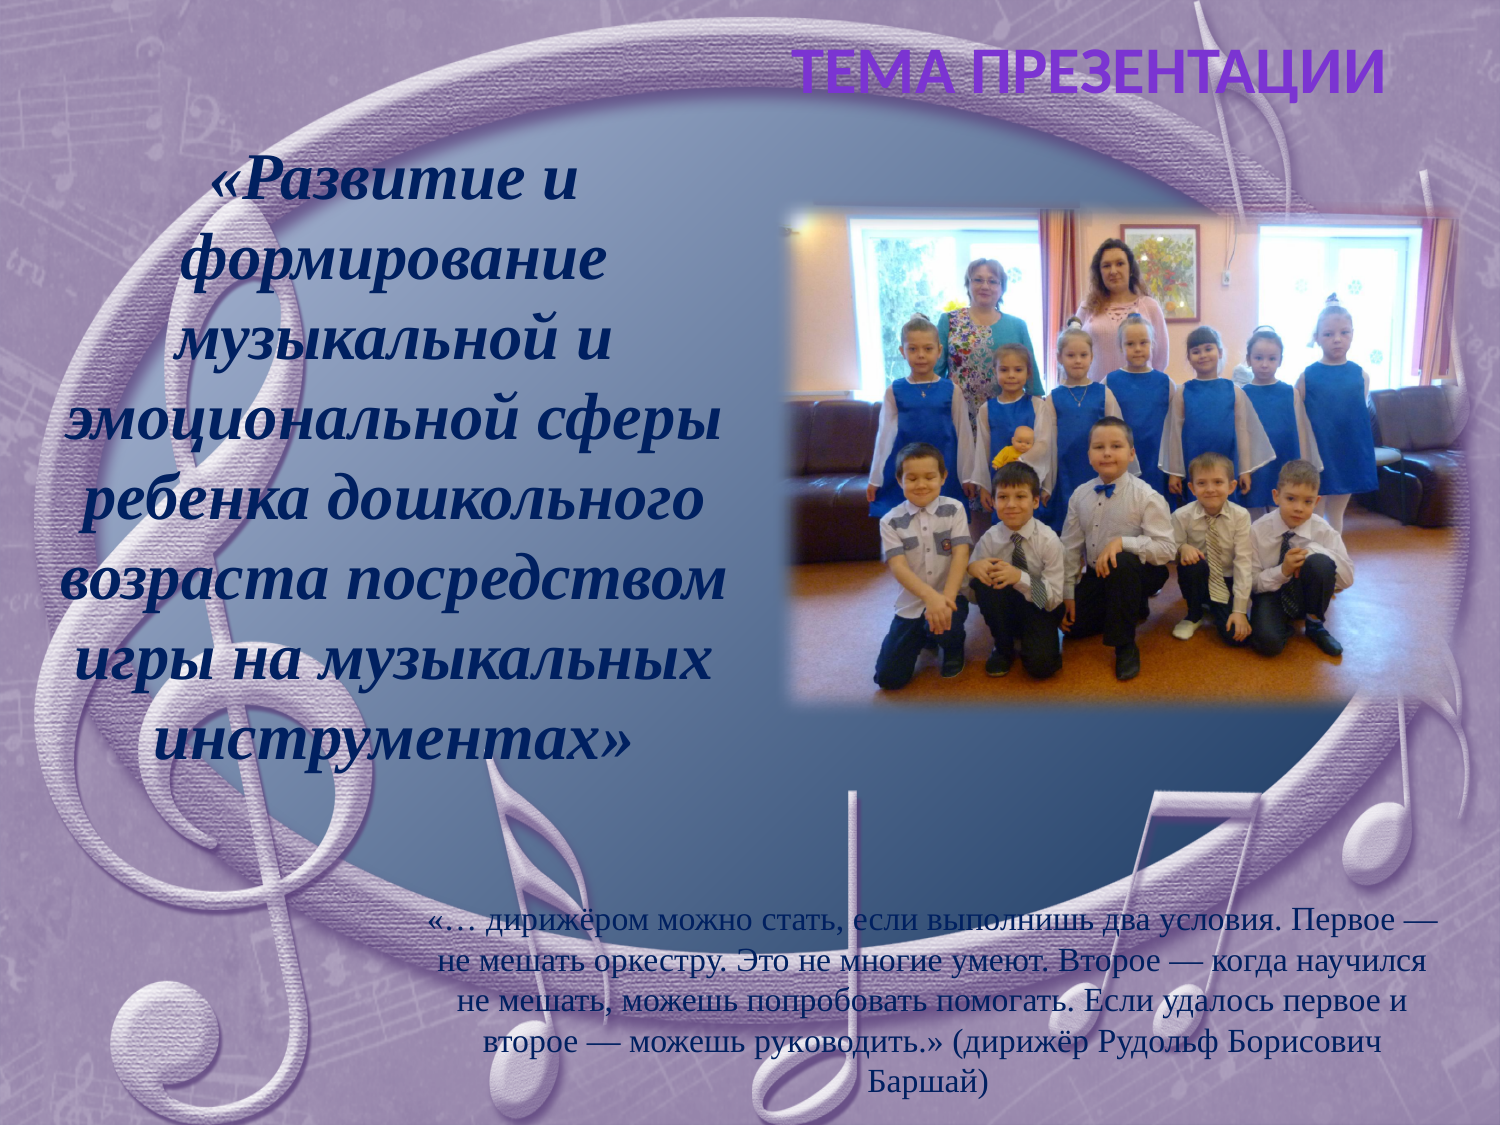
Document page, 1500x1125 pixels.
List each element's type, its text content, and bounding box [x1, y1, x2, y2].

picture [773, 196, 1471, 720]
subtitle «… дирижёром можно стать, если выполнишь два условия. Первое — не мешать оркестру. Это не многие умеют. Второе — когда научился не мешать, можешь попробовать помогать. Если удалось первое и второе — можешь руководить.» (дирижёр Рудольф Борисович Баршай) [407, 837, 1458, 1125]
text_box Тема презентации [776, 19, 1403, 114]
text_box «Развитие и формирование музыкальной и эмоциональной сферы ребенка дошкольного возраста посредством игры на музыкальных инструментах» [3, 125, 786, 780]
